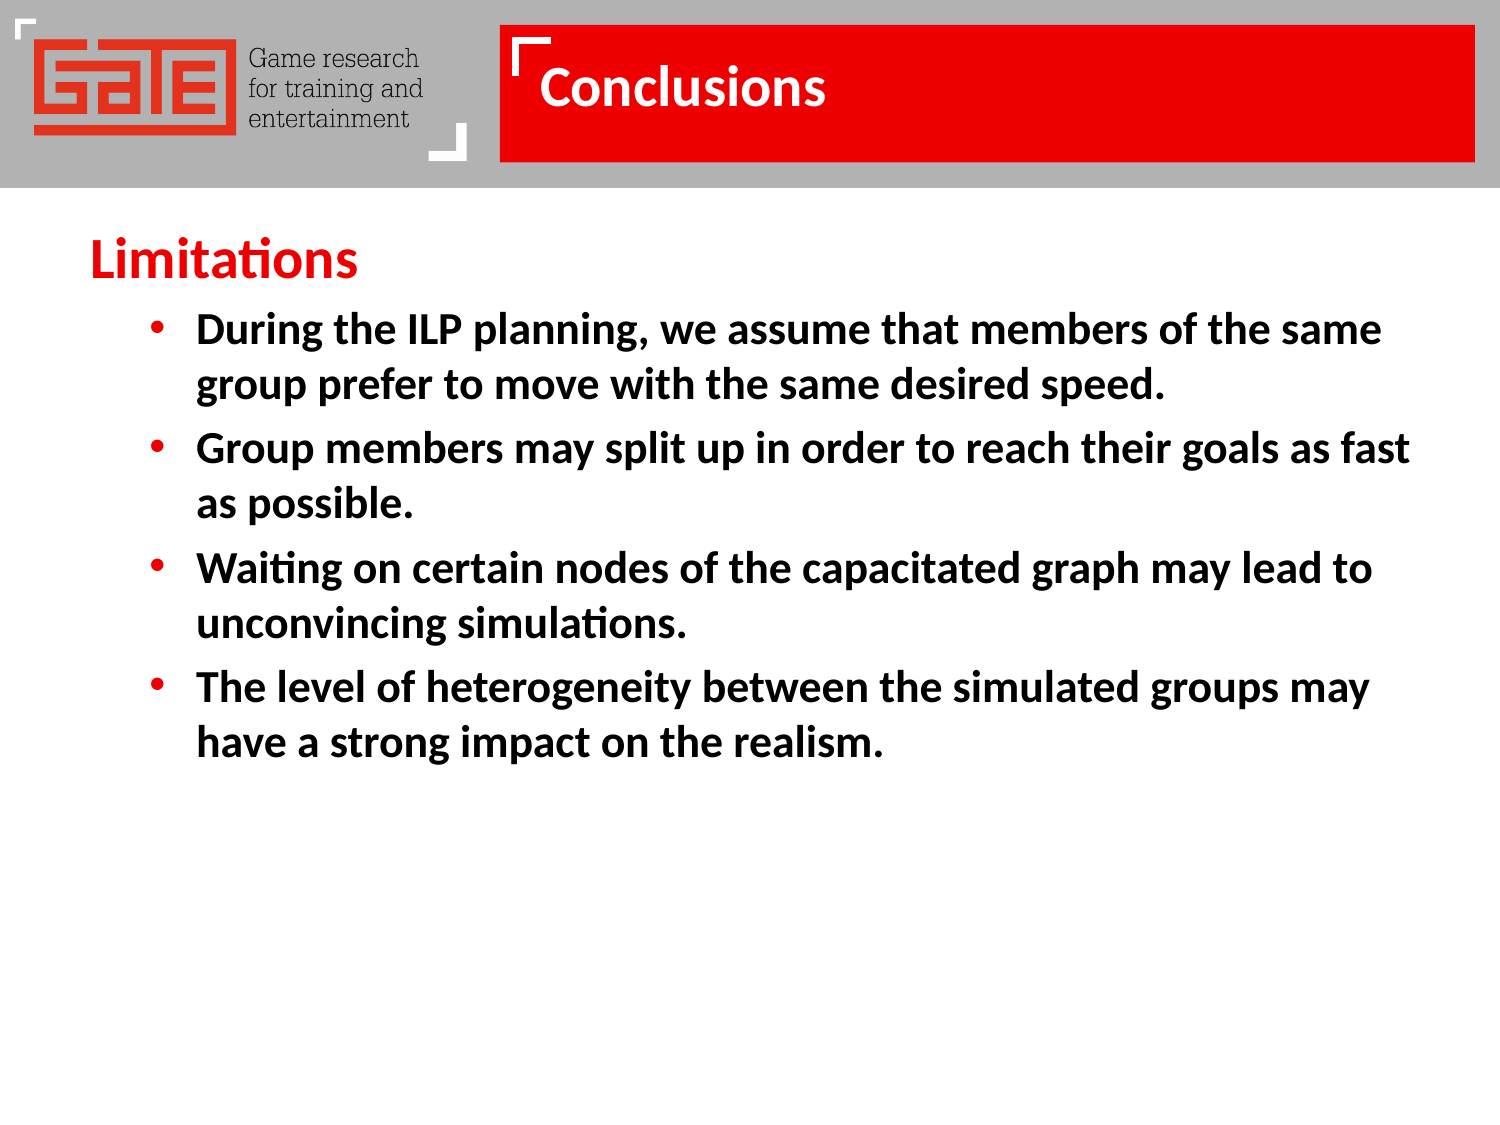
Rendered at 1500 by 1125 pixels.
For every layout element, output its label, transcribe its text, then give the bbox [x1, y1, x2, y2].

picture [0, 0, 513, 163]
text_box Limitations During the ILP planning, we assume that members of the same group prefer to move with the same desired speed. Group members may split up in order to reach their goals as fast as possible. Waiting on certain nodes of the capacitated graph may lead to unconvincing simulations. The level of heterogeneity between the simulated groups may have a strong impact on the realism. [74, 212, 1471, 1038]
title Conclusions [524, 40, 1476, 179]
